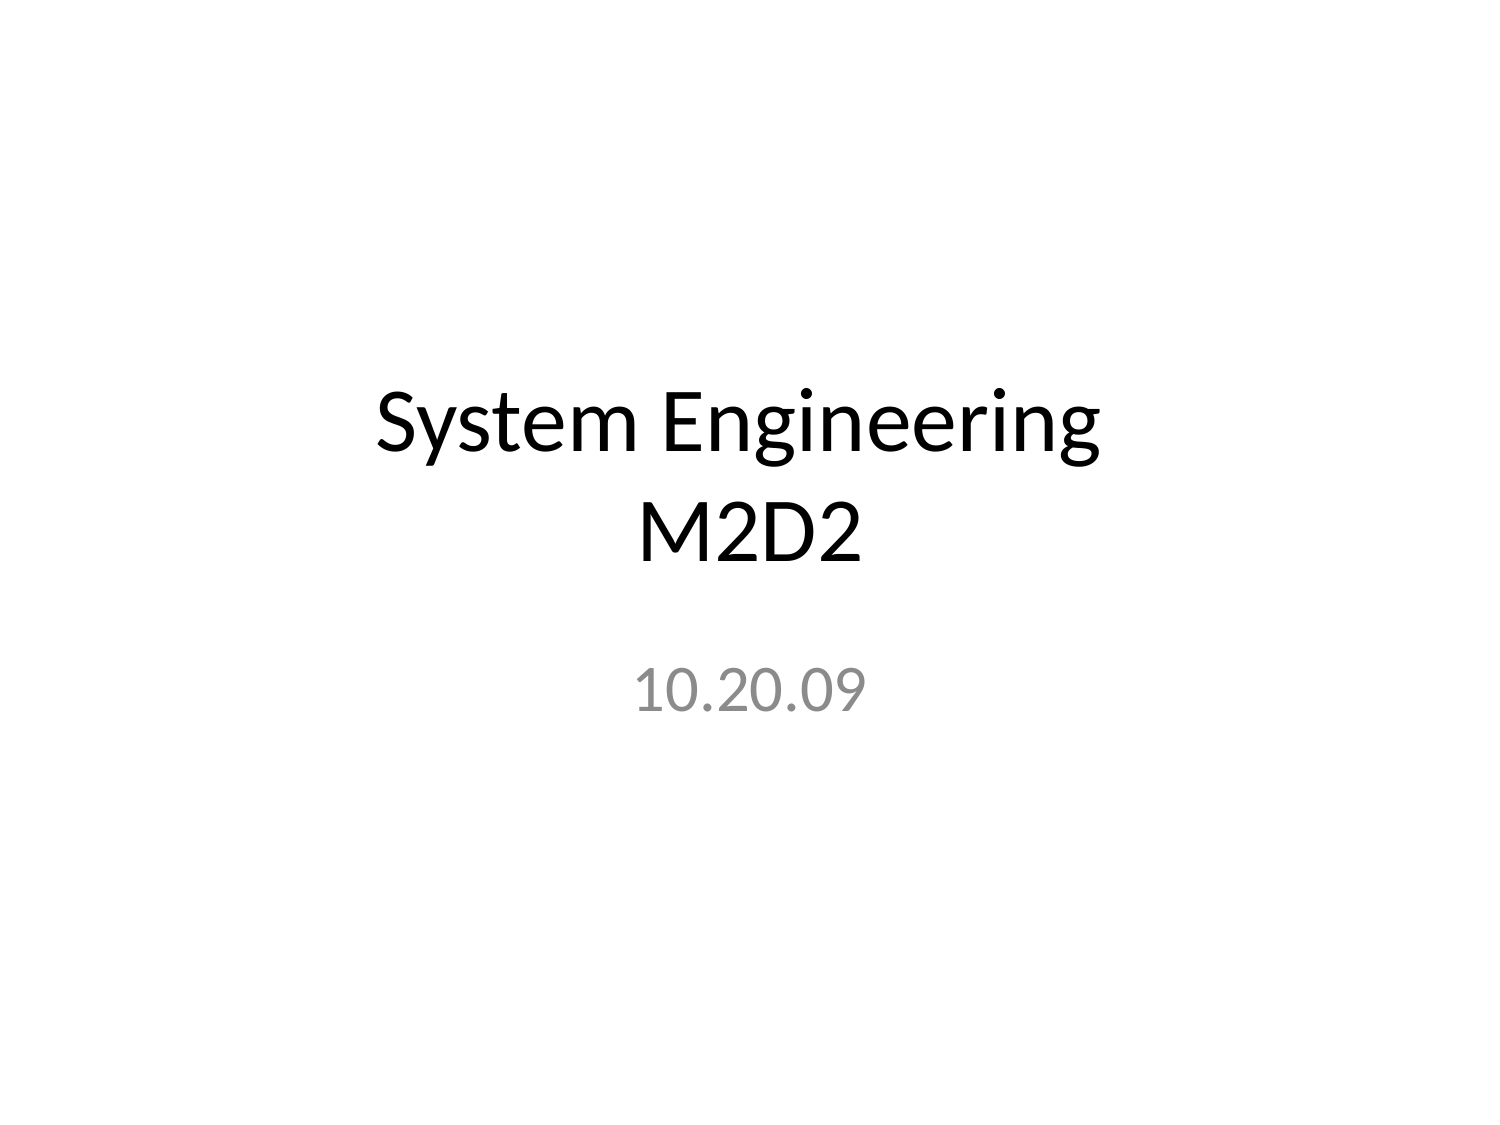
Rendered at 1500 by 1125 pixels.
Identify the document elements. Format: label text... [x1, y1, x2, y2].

text_box 10.20.09 [224, 637, 1275, 925]
text_box System Engineering M2D2 [112, 349, 1388, 591]
